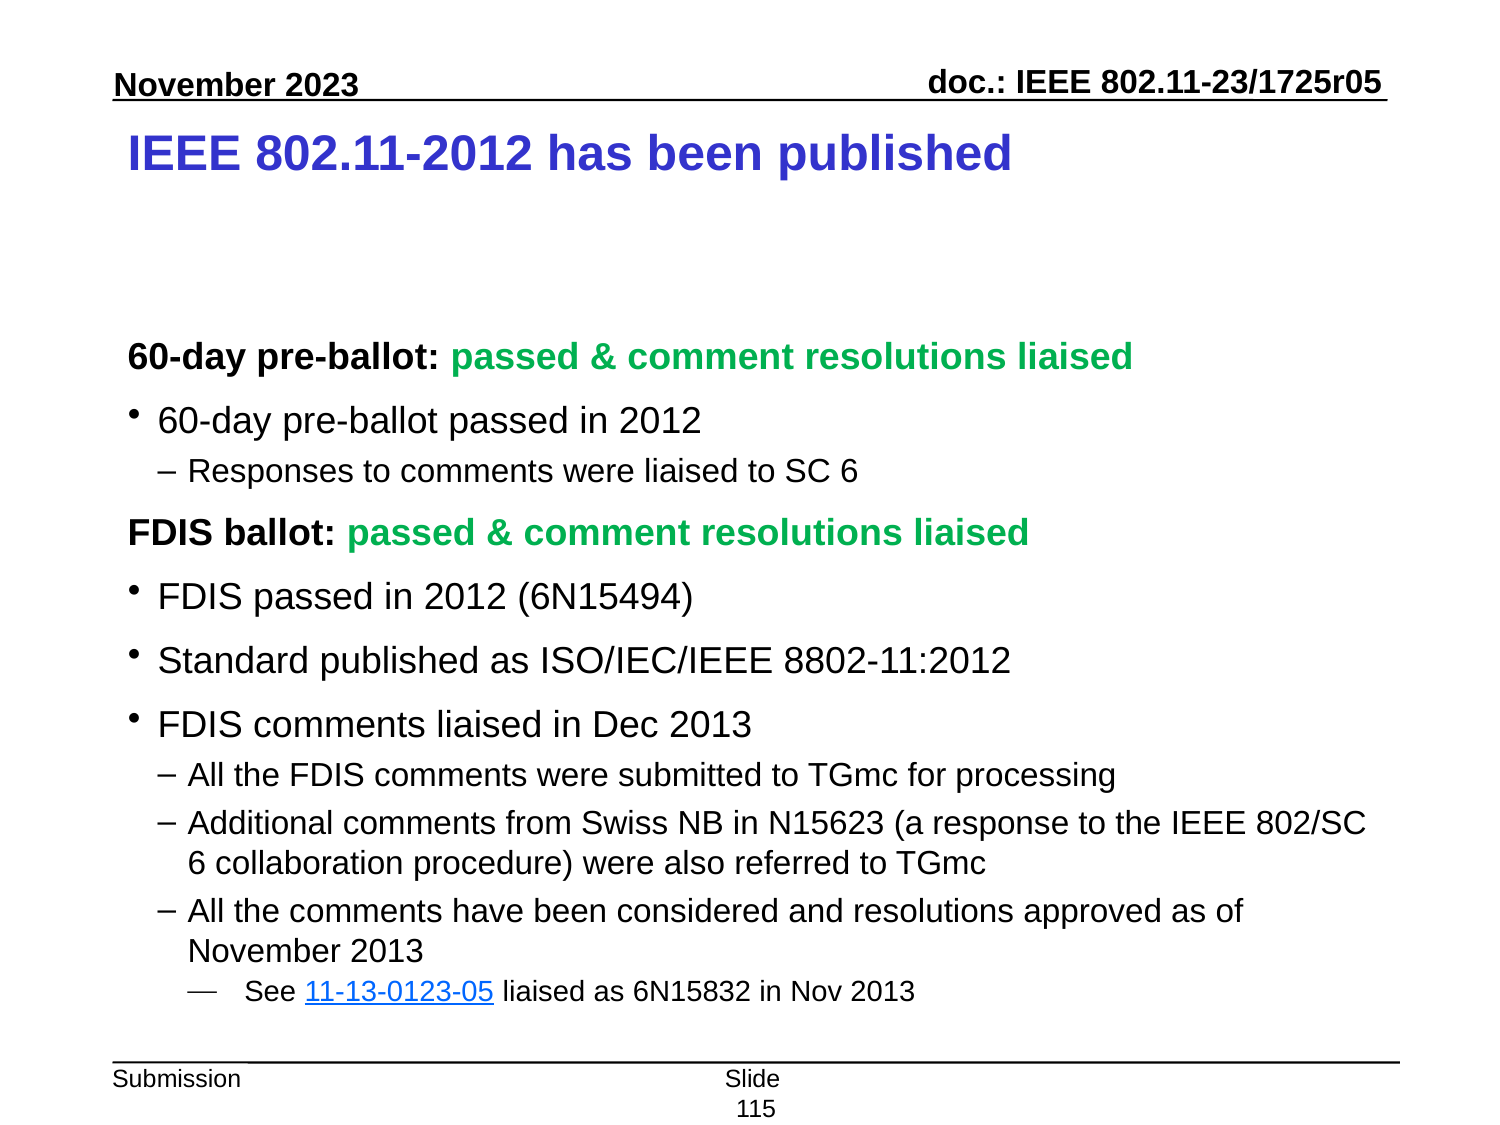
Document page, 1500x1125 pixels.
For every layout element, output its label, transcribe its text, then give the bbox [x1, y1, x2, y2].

slide_number Slide 115 [709, 1061, 803, 1093]
list 60-day pre-ballot: passed & comment resolutions liaised 60-day pre-ballot passed in 2012 Responses to comments were liaised to SC 6 FDIS ballot: passed & comment resolutions liaised FDIS passed in 2012 (6N15494) Standard published as ISO/IEC/IEEE 8802-11:2012 FDIS comments liaised in Dec 2013 All the FDIS comments were submitted to TGmc for processing Additional comments from Swiss NB in N15623 (a response to the IEEE 802/SC 6 collaboration procedure) were also referred to TGmc All the comments have been considered and resolutions approved as of November 2013 See 11-13-0123-05 liaised as 6N15832 in Nov 2013 [112, 324, 1388, 1000]
title IEEE 802.11-2012 has been published [112, 112, 1388, 288]
